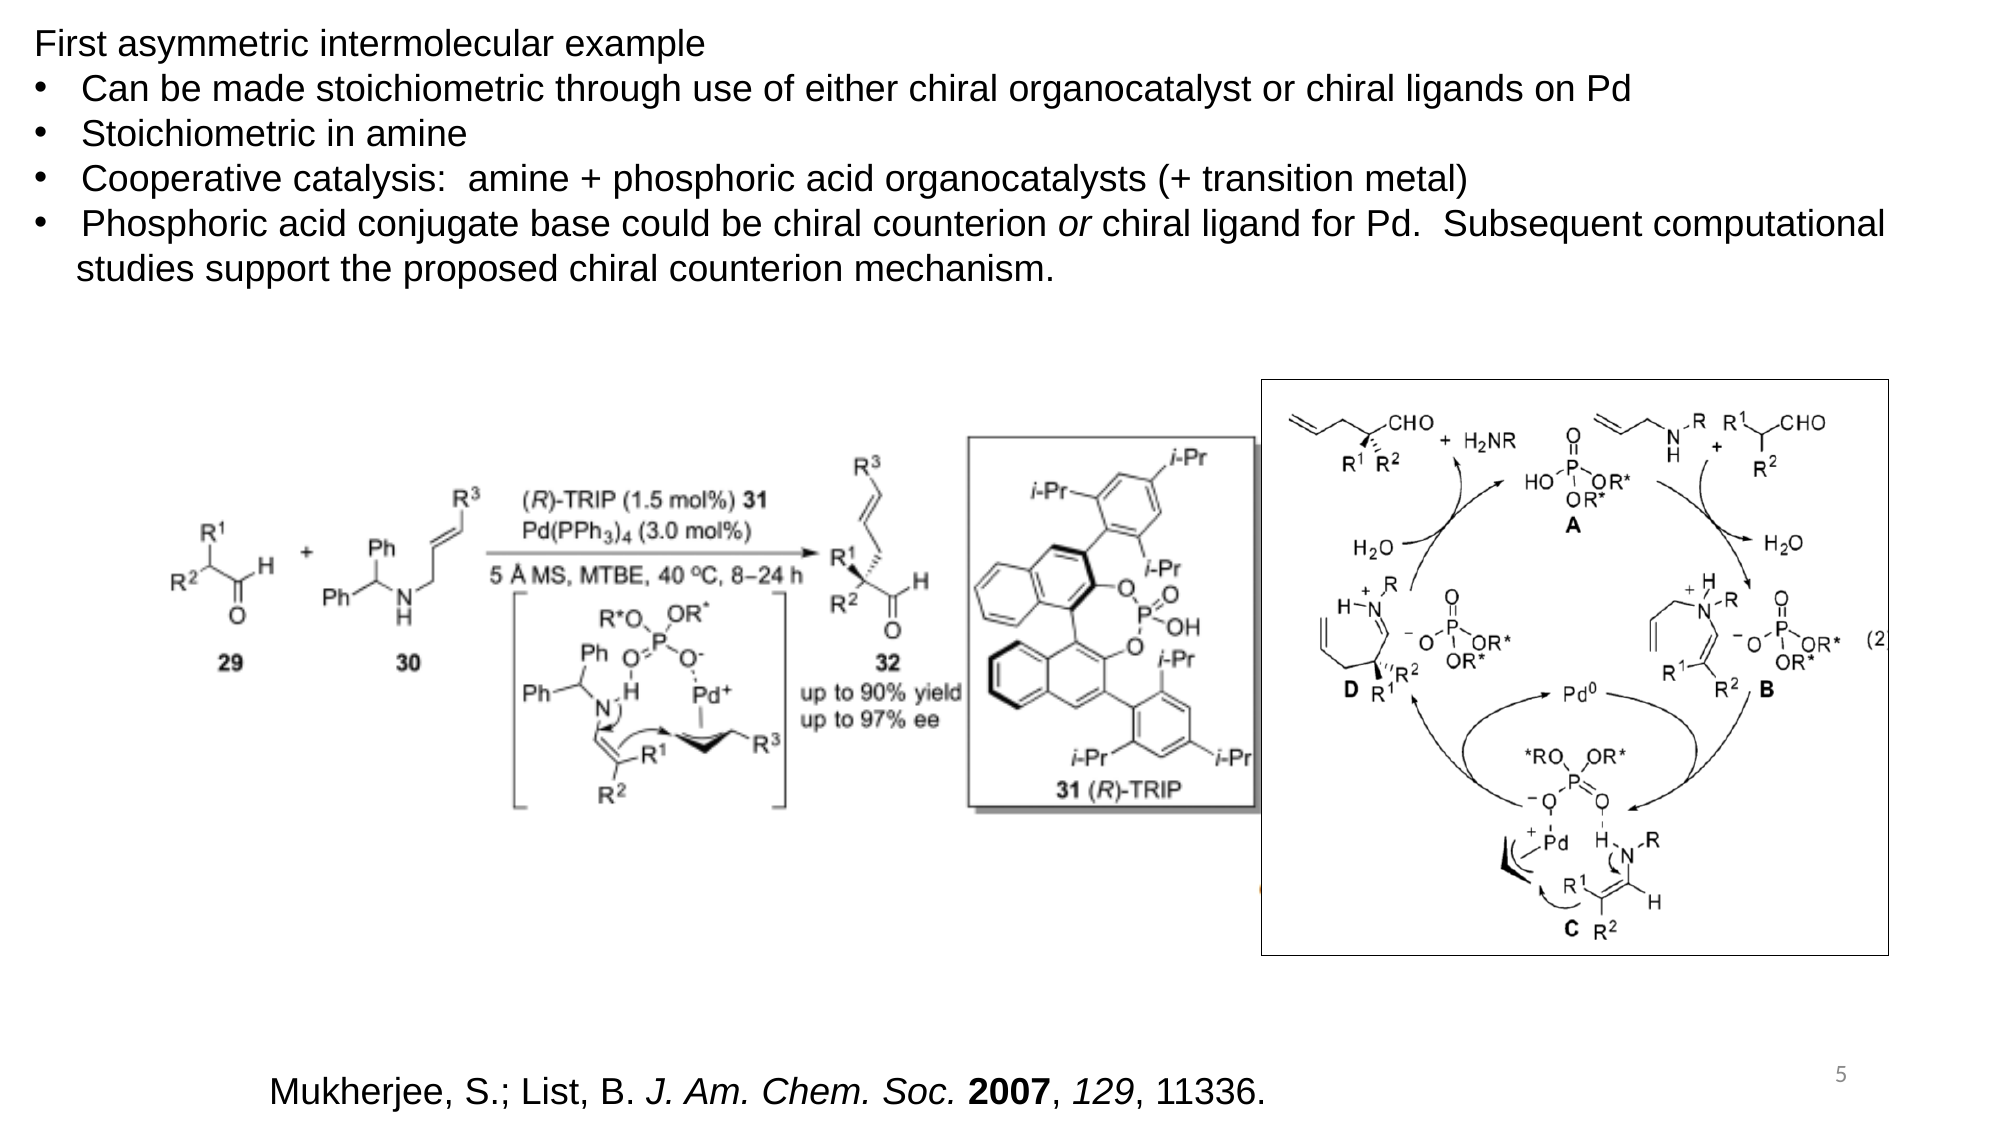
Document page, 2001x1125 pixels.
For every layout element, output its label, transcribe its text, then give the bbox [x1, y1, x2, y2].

text_box First asymmetric intermolecular example Can be made stoichiometric through use of either chiral organocatalyst or chiral ligands on Pd Stoichiometric in amine Cooperative catalysis: amine + phosphoric acid organocatalysts (+ transition metal) Phosphoric acid conjugate base could be chiral counterion or chiral ligand for Pd. Subsequent computational studies support the proposed chiral counterion mechanism. [19, 11, 1912, 297]
slide_number 5 [1412, 1042, 1863, 1103]
text_box Mukherjee, S.; List, B. J. Am. Chem. Soc. 2007, 129, 11336. [254, 1059, 1955, 1120]
picture [124, 379, 1889, 956]
